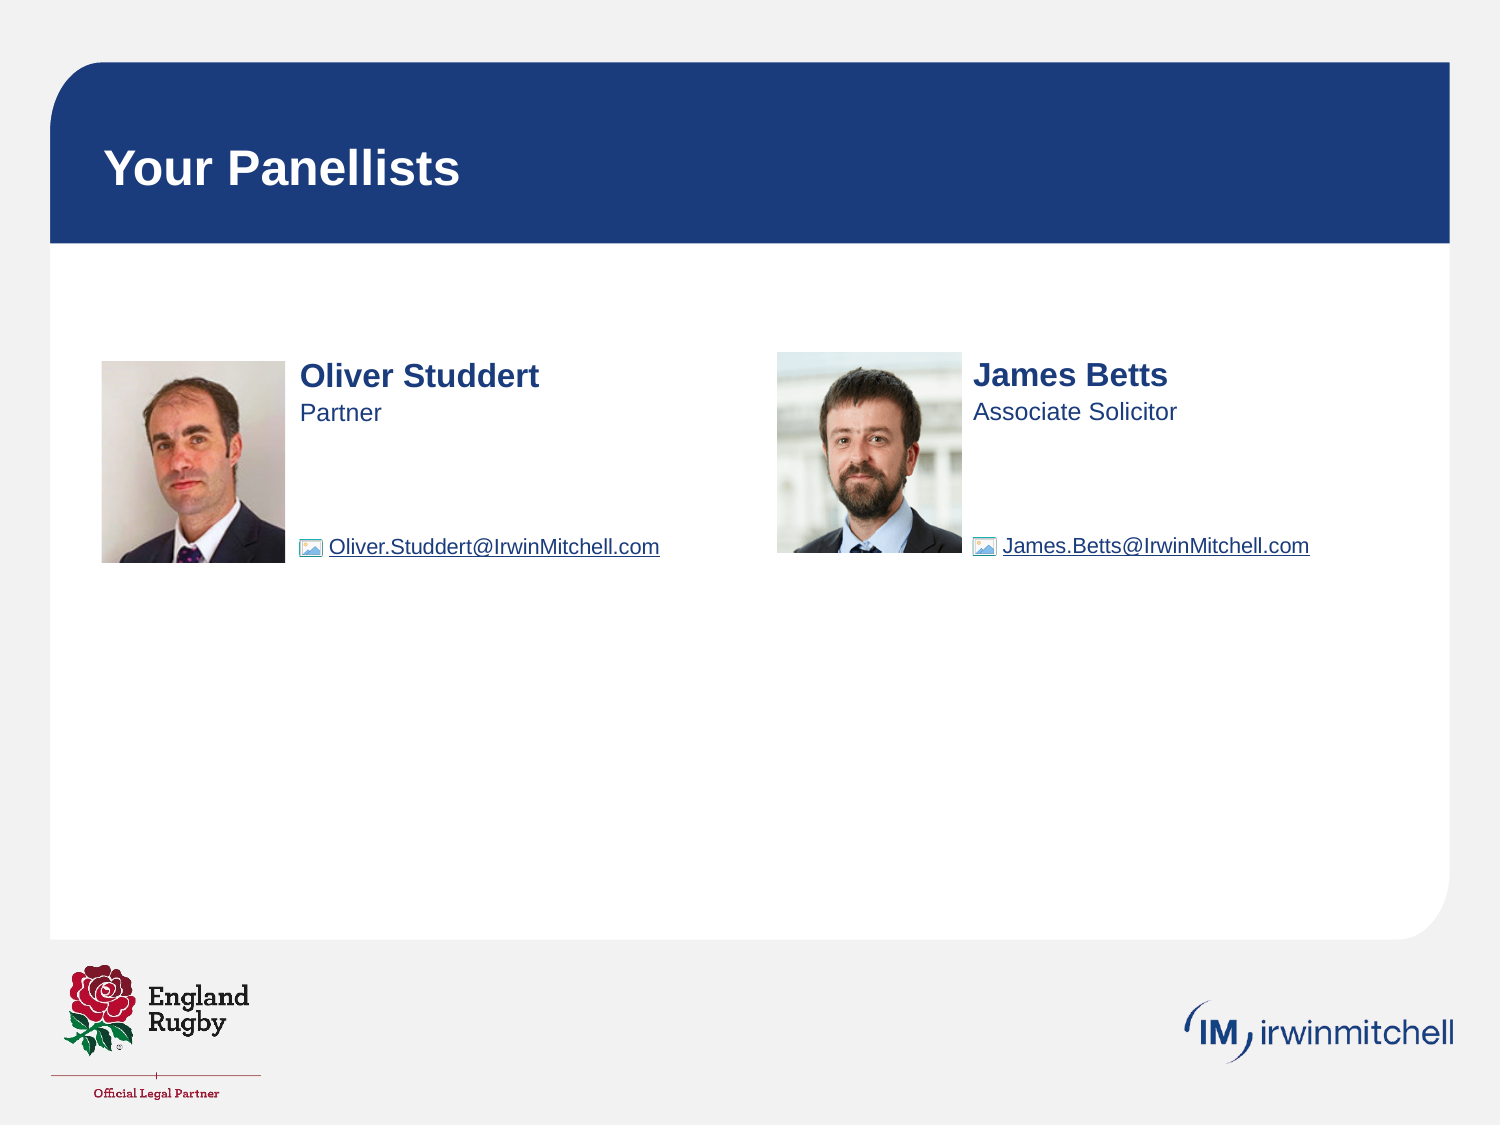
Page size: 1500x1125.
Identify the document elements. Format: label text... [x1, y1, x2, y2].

list Oliver Studdert [299, 354, 725, 396]
picture [51, 963, 261, 1100]
list James Betts [973, 353, 1398, 395]
picture [777, 352, 962, 553]
picture [101, 361, 286, 563]
list Oliver.Studdert@IrwinMitchell.com [328, 532, 727, 565]
picture [972, 537, 997, 556]
list Partner [299, 396, 725, 439]
picture [1184, 998, 1453, 1065]
title Your Panellists [103, 121, 1402, 197]
list Associate Solicitor [973, 395, 1398, 438]
picture [299, 539, 323, 557]
list James.Betts@IrwinMitchell.com [1002, 531, 1400, 564]
